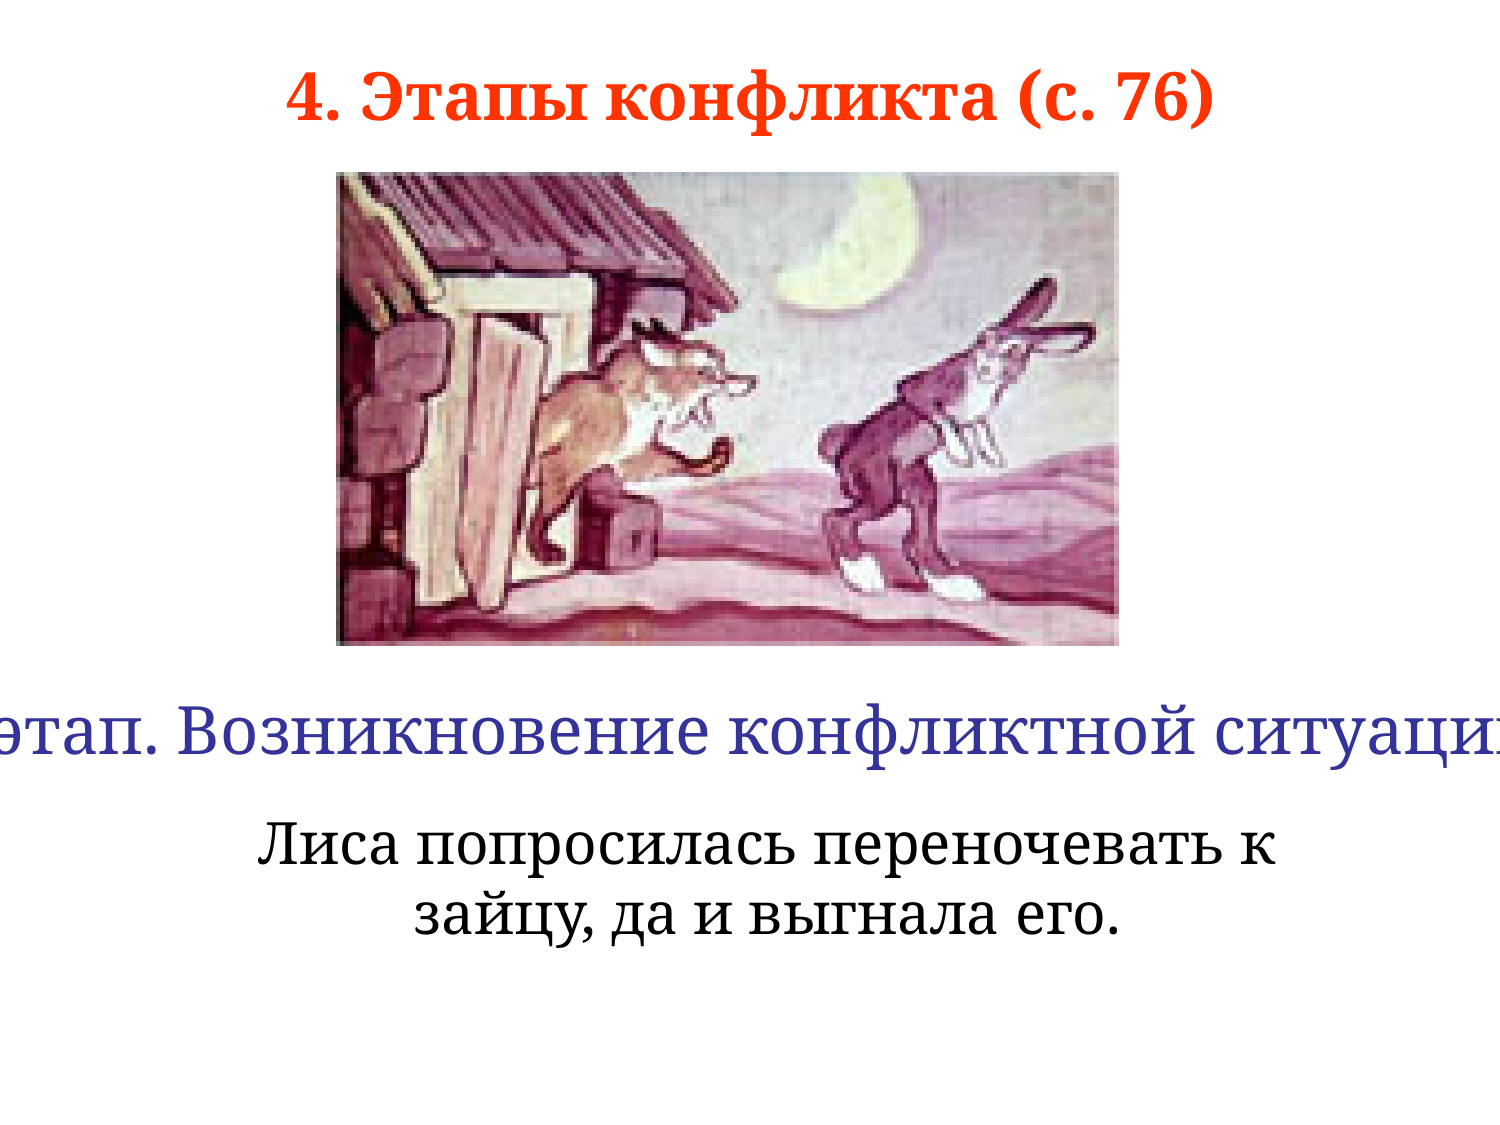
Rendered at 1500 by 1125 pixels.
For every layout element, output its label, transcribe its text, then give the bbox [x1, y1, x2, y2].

text_box Лиса попросилась переночевать к зайцу, да и выгнала его. [159, 798, 1376, 954]
title 4. Этапы конфликта (с. 76) [76, 0, 1428, 188]
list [336, 172, 1119, 646]
text_box 1 этап. Возникновение конфликтной ситуации. [0, 680, 1500, 776]
